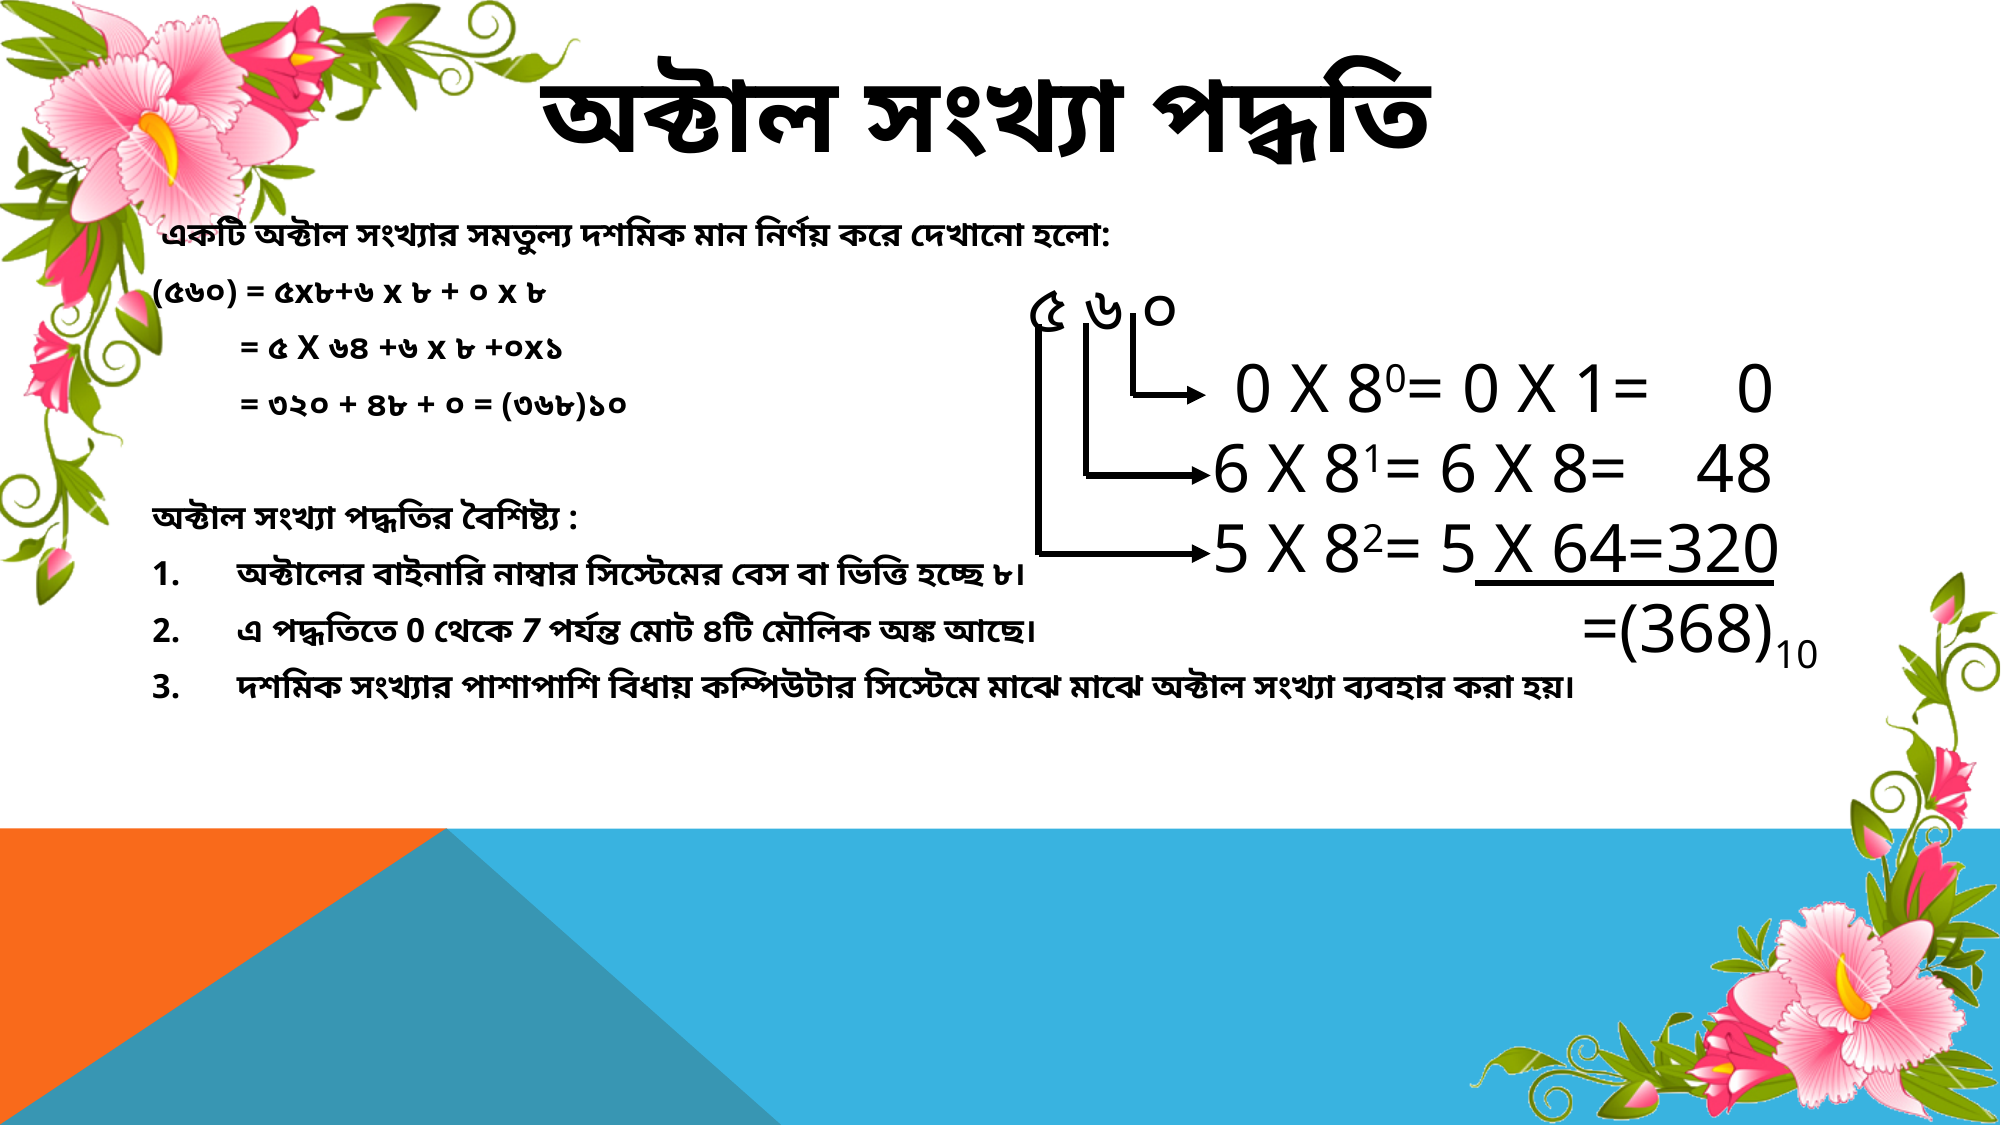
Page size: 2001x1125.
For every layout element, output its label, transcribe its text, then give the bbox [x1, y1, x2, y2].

picture [0, 0, 587, 614]
picture [1463, 563, 2001, 1125]
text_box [1012, 258, 1837, 759]
title অক্টাল সংখ্যা পদ্ধতি [525, 37, 1475, 182]
list একটি অক্টাল সংখ্যার সমতুল্য দশমিক মান নির্ণয় করে দেখানো হলো: (৫৬০) = ৫x৮+৬ x ৮ + ০ x ৮ = ৫ X ৬৪ +৬ x ৮ +০x১ = ৩২০ + ৪৮ + ০ = (৩৬৮)১০ অক্টাল সংখ্যা পদ্ধতির বৈশিষ্ট্য : অক্টালের বাইনারি নাম্বার সিস্টেমের বেস বা ভিত্তি হচ্ছে ৮। এ পদ্ধতিতে 0 থেকে 7 পর্যন্ত মোট ৪টি মৌলিক অঙ্ক আছে। দশমিক সংখ্যার পাশাপাশি বিধায় কম্পিউটার সিস্টেমে মাঝে মাঝে অক্টাল সংখ্যা ব্যবহার করা হয়। [137, 206, 1863, 920]
